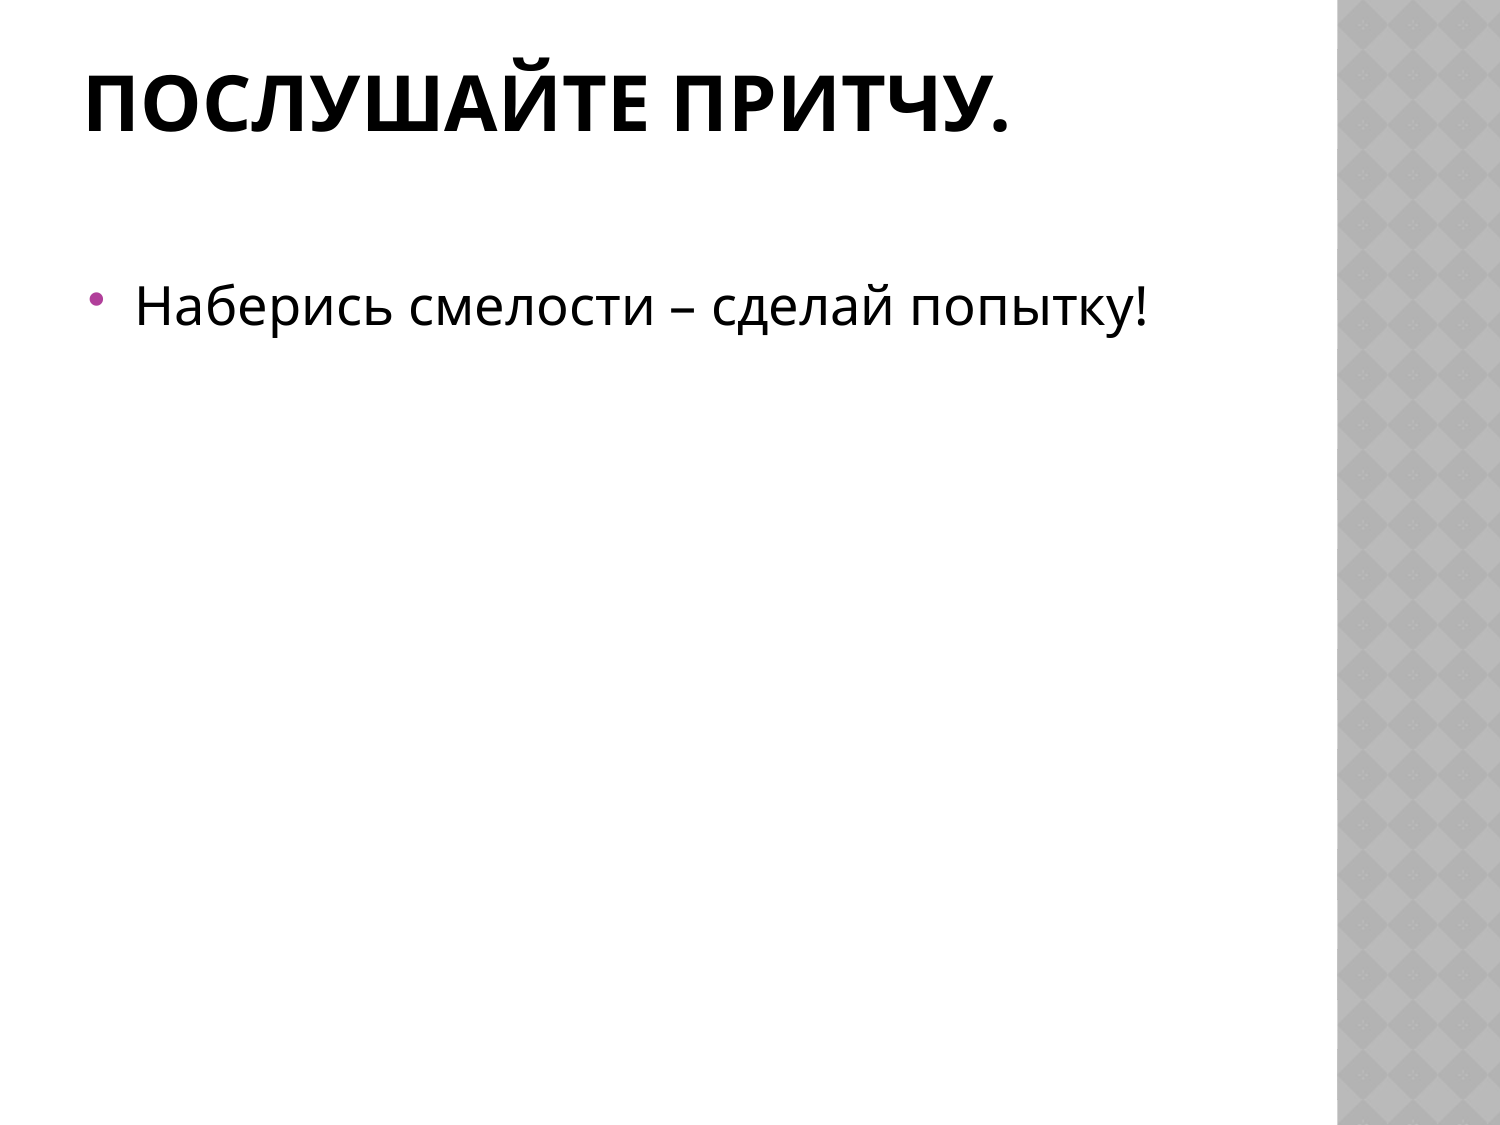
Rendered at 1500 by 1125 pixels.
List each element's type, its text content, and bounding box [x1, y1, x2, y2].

list Наберись смелости – сделай попытку! [75, 264, 1263, 1059]
title Послушайте притчу. [75, 52, 1263, 240]
